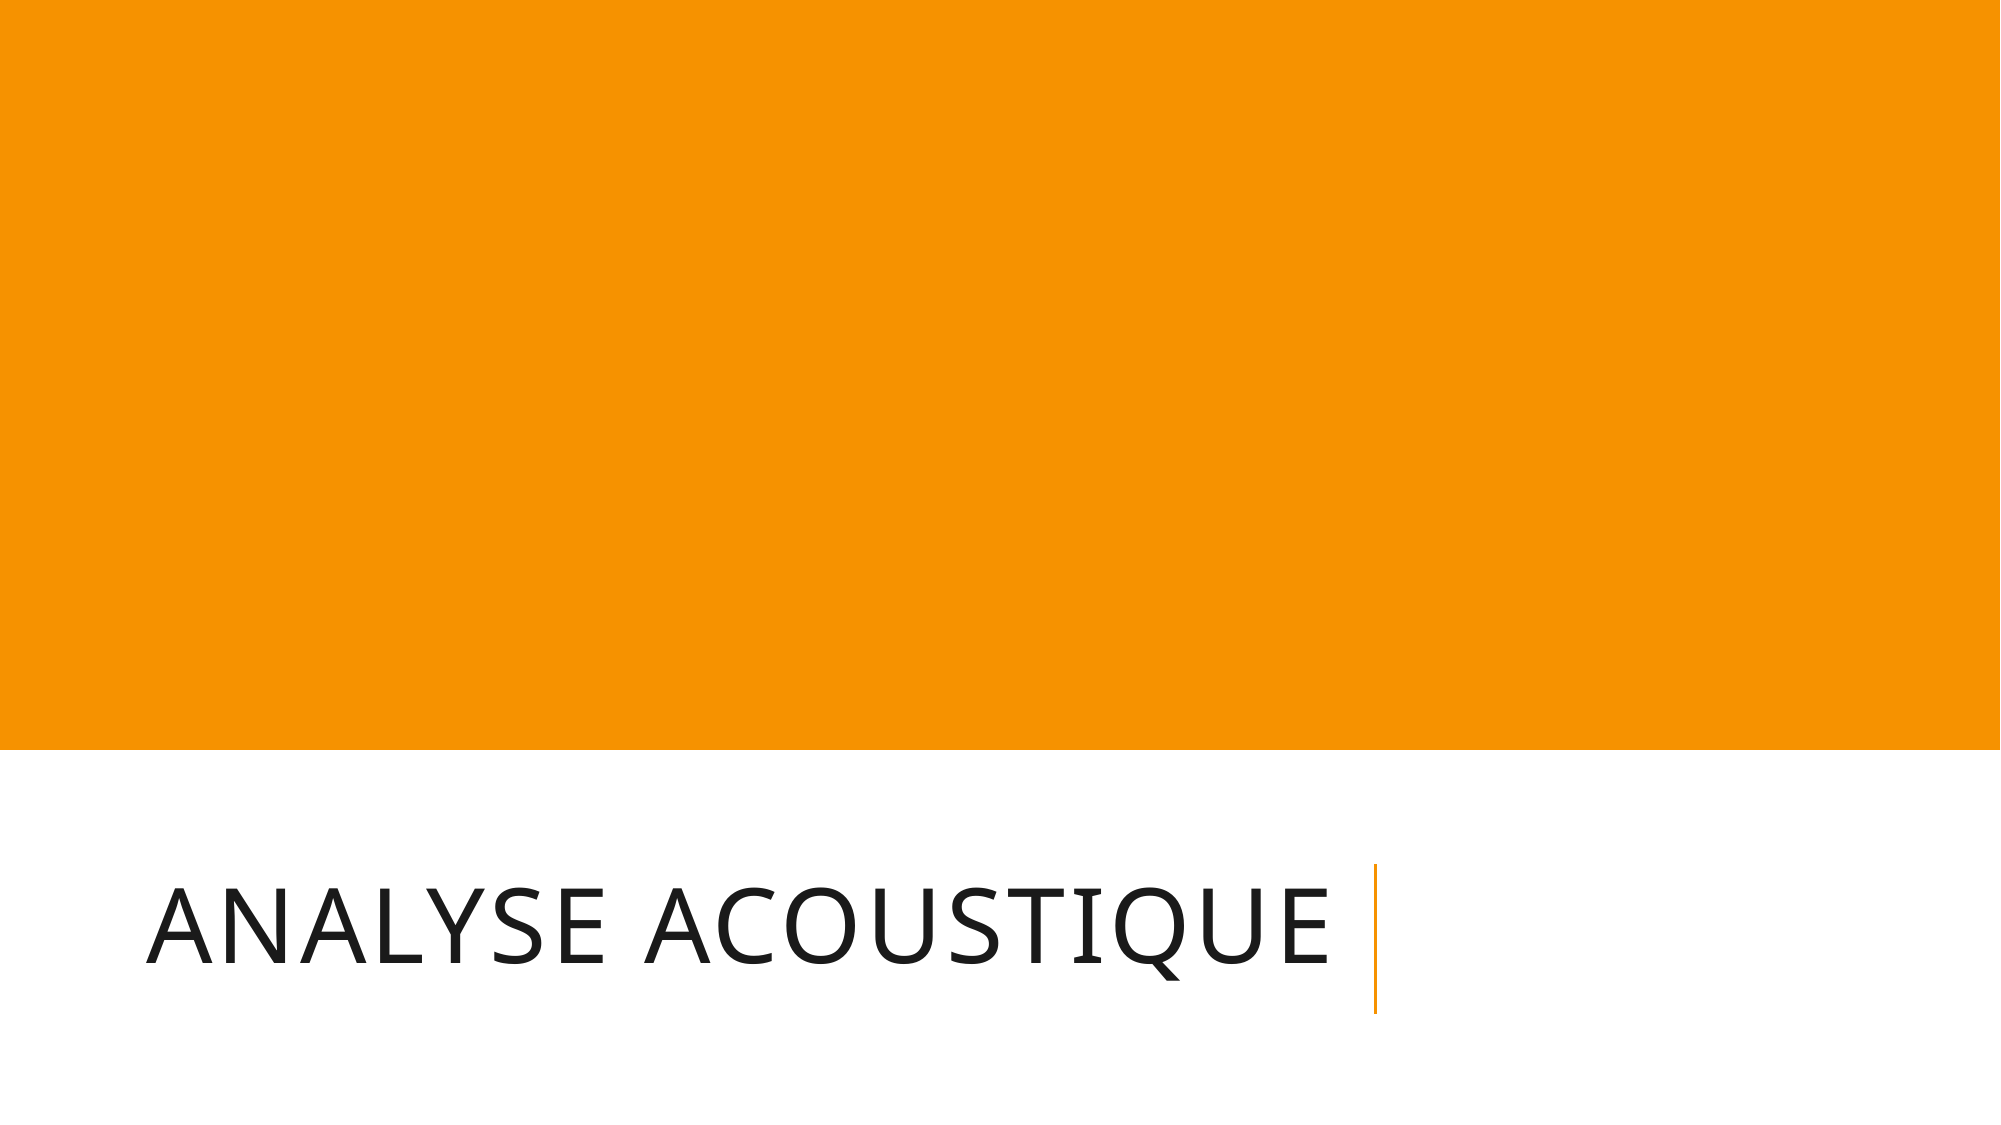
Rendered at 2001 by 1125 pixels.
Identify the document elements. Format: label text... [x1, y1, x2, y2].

title Analyse acoustique [75, 813, 1350, 1054]
